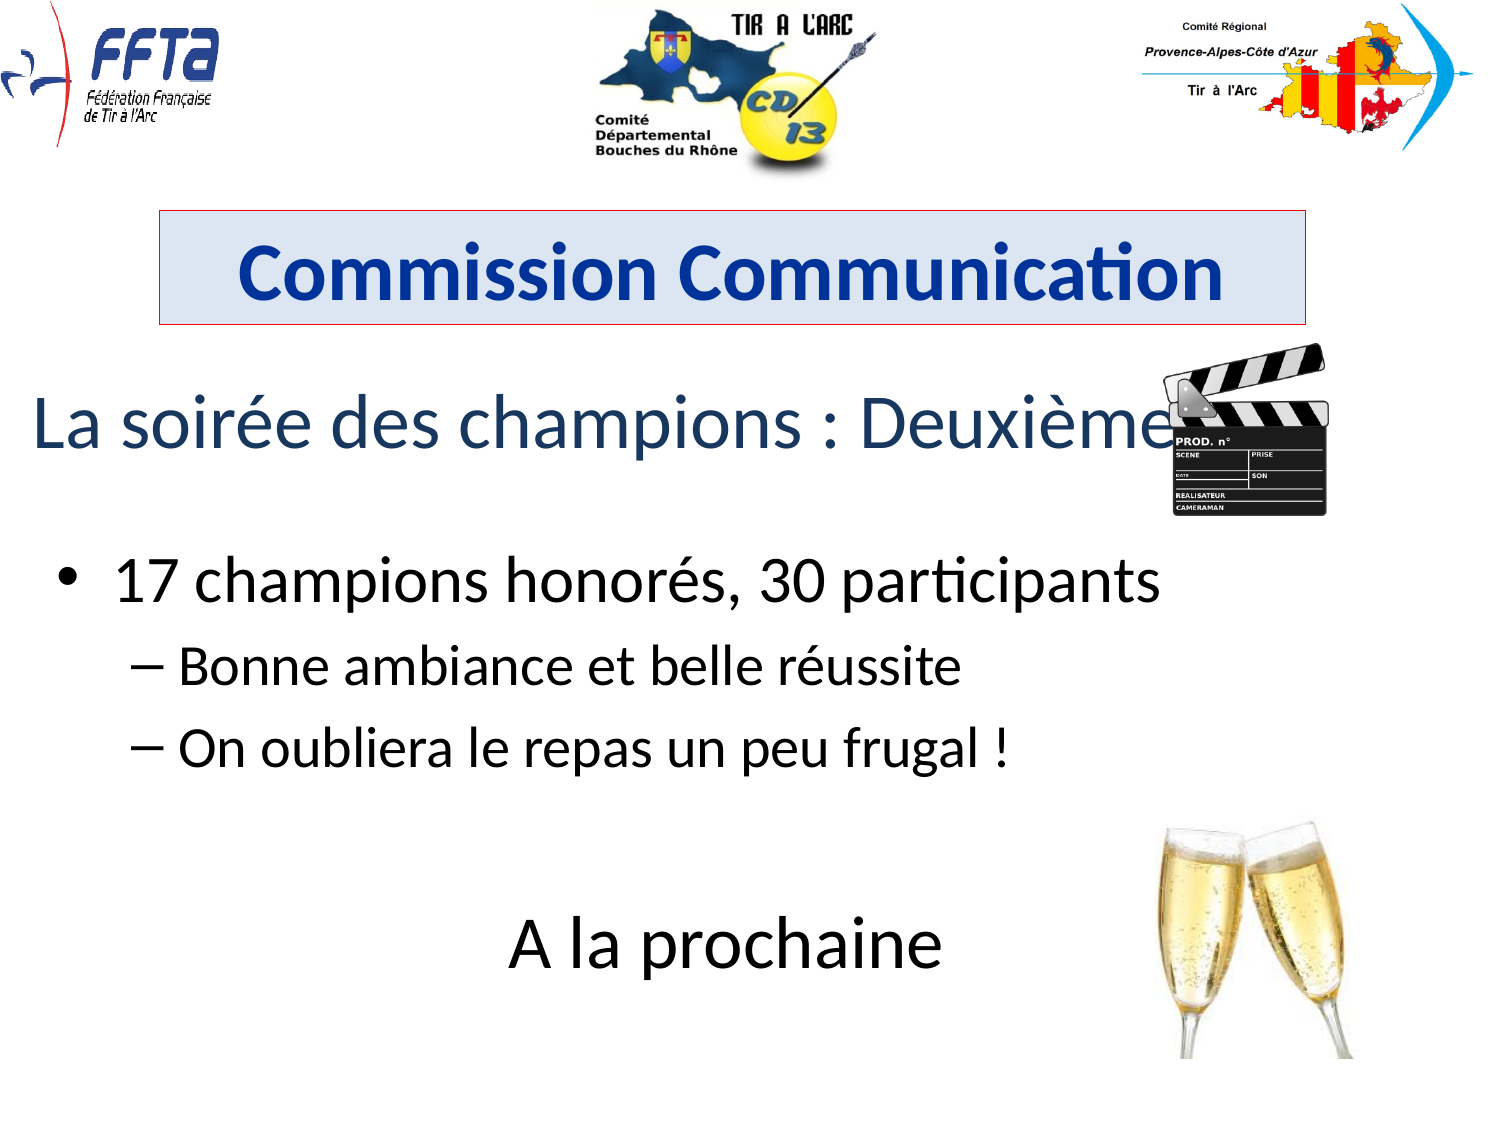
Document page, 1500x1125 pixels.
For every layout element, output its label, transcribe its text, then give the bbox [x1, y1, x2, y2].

list 17 champions honorés, 30 participants Bonne ambiance et belle réussite On oubliera le repas un peu frugal ! A la prochaine [40, 434, 1355, 1125]
text_box La soirée des champions : Deuxième [0, 302, 1353, 480]
picture [584, 0, 880, 185]
picture [1115, 786, 1390, 1059]
picture [0, 0, 219, 149]
picture [1138, 0, 1500, 161]
text_box Commission Communication [159, 210, 1306, 325]
picture [1163, 343, 1329, 516]
